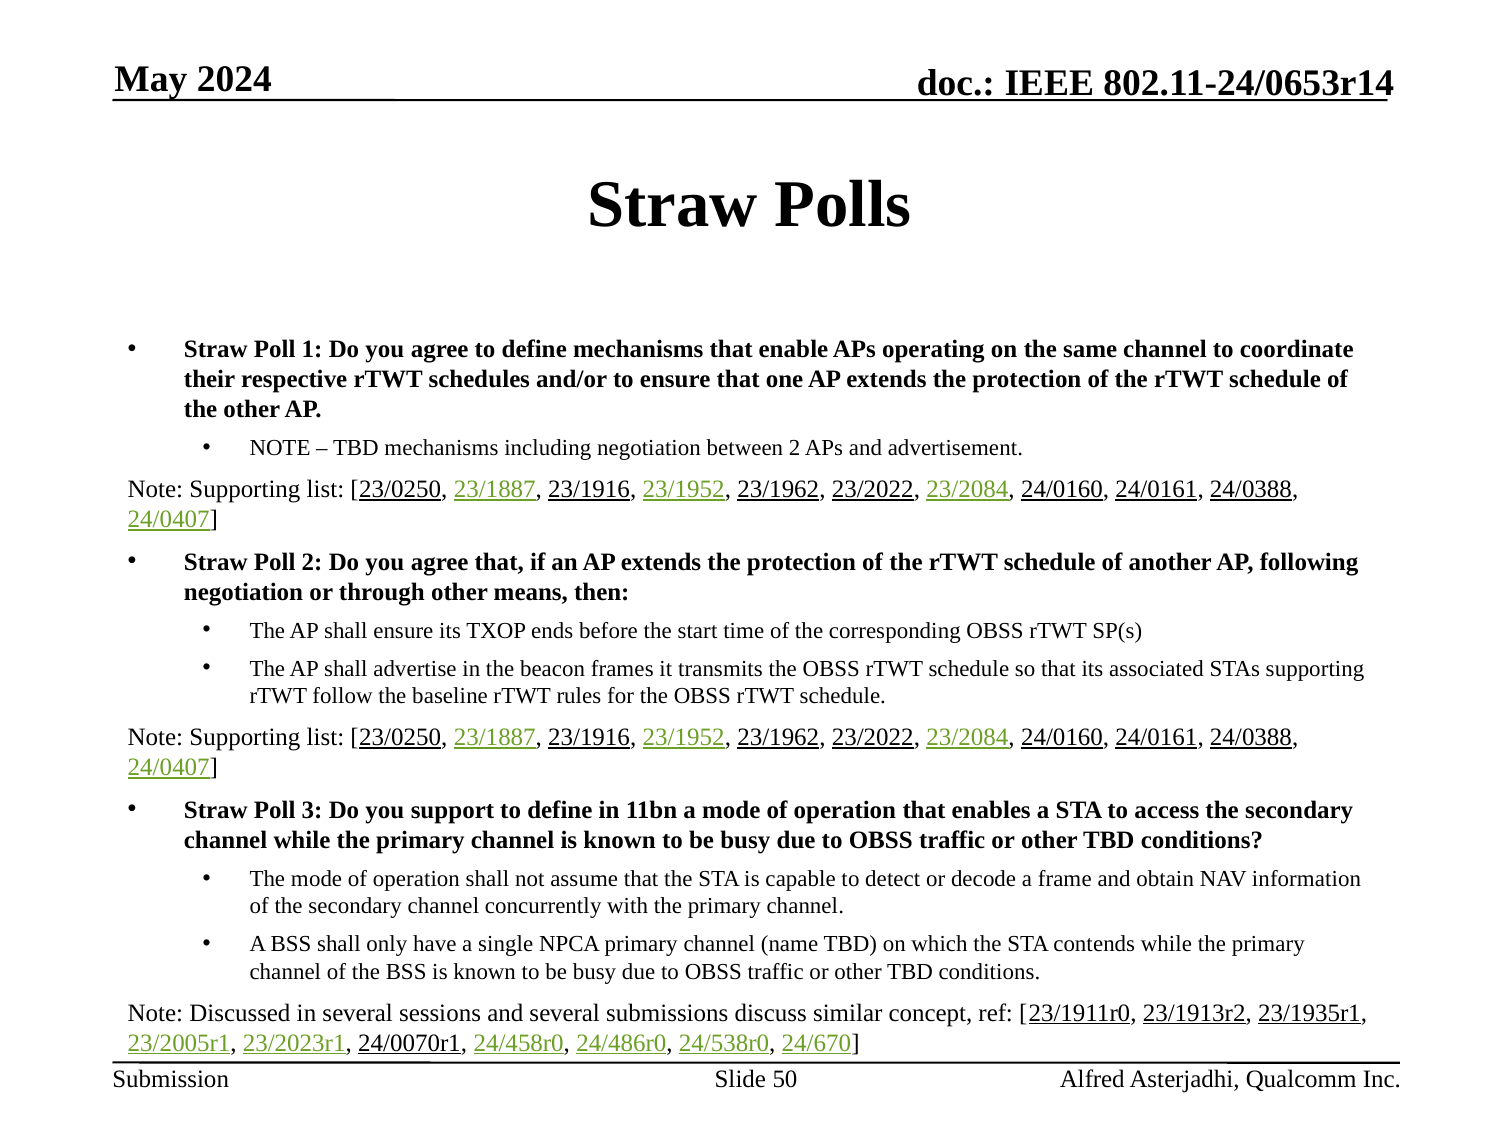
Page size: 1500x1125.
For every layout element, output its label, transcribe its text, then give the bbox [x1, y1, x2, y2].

slide_number Slide 50 [712, 1061, 800, 1123]
list Straw Poll 1: Do you agree to define mechanisms that enable APs operating on the same channel to coordinate their respective rTWT schedules and/or to ensure that one AP extends the protection of the rTWT schedule of the other AP. NOTE – TBD mechanisms including negotiation between 2 APs and advertisement. Note: Supporting list: [23/0250, 23/1887, 23/1916, 23/1952, 23/1962, 23/2022, 23/2084, 24/0160, 24/0161, 24/0388, 24/0407] Straw Poll 2: Do you agree that, if an AP extends the protection of the rTWT schedule of another AP, following negotiation or through other means, then: The AP shall ensure its TXOP ends before the start time of the corresponding OBSS rTWT SP(s) The AP shall advertise in the beacon frames it transmits the OBSS rTWT schedule so that its associated STAs supporting rTWT follow the baseline rTWT rules for the OBSS rTWT schedule. Note: Supporting list: [23/0250, 23/1887, 23/1916, 23/1952, 23/1962, 23/2022, 23/2084, 24/0160, 24/0161, 24/0388, 24/0407] Straw Poll 3: Do you support to define in 11bn a mode of operation that enables a STA to access the secondary channel while the primary channel is known to be busy due to OBSS traffic or other TBD conditions? The mode of operation shall not assume that the STA is capable to detect or decode a frame and obtain NAV information of the secondary channel concurrently with the primary channel. A BSS shall only have a single NPCA primary channel (name TBD) on which the STA contends while the primary channel of the BSS is known to be busy due to OBSS traffic or other TBD conditions. Note: Discussed in several sessions and several submissions discuss similar concept, ref: [23/1911r0, 23/1913r2, 23/1935r1, 23/2005r1, 23/2023r1, 24/0070r1, 24/458r0, 24/486r0, 24/538r0, 24/670] [112, 324, 1388, 1063]
title Straw Polls [112, 112, 1388, 288]
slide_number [114, 54, 423, 100]
footer Alfred Asterjadhi, Qualcomm Inc. [878, 1061, 1402, 1093]
